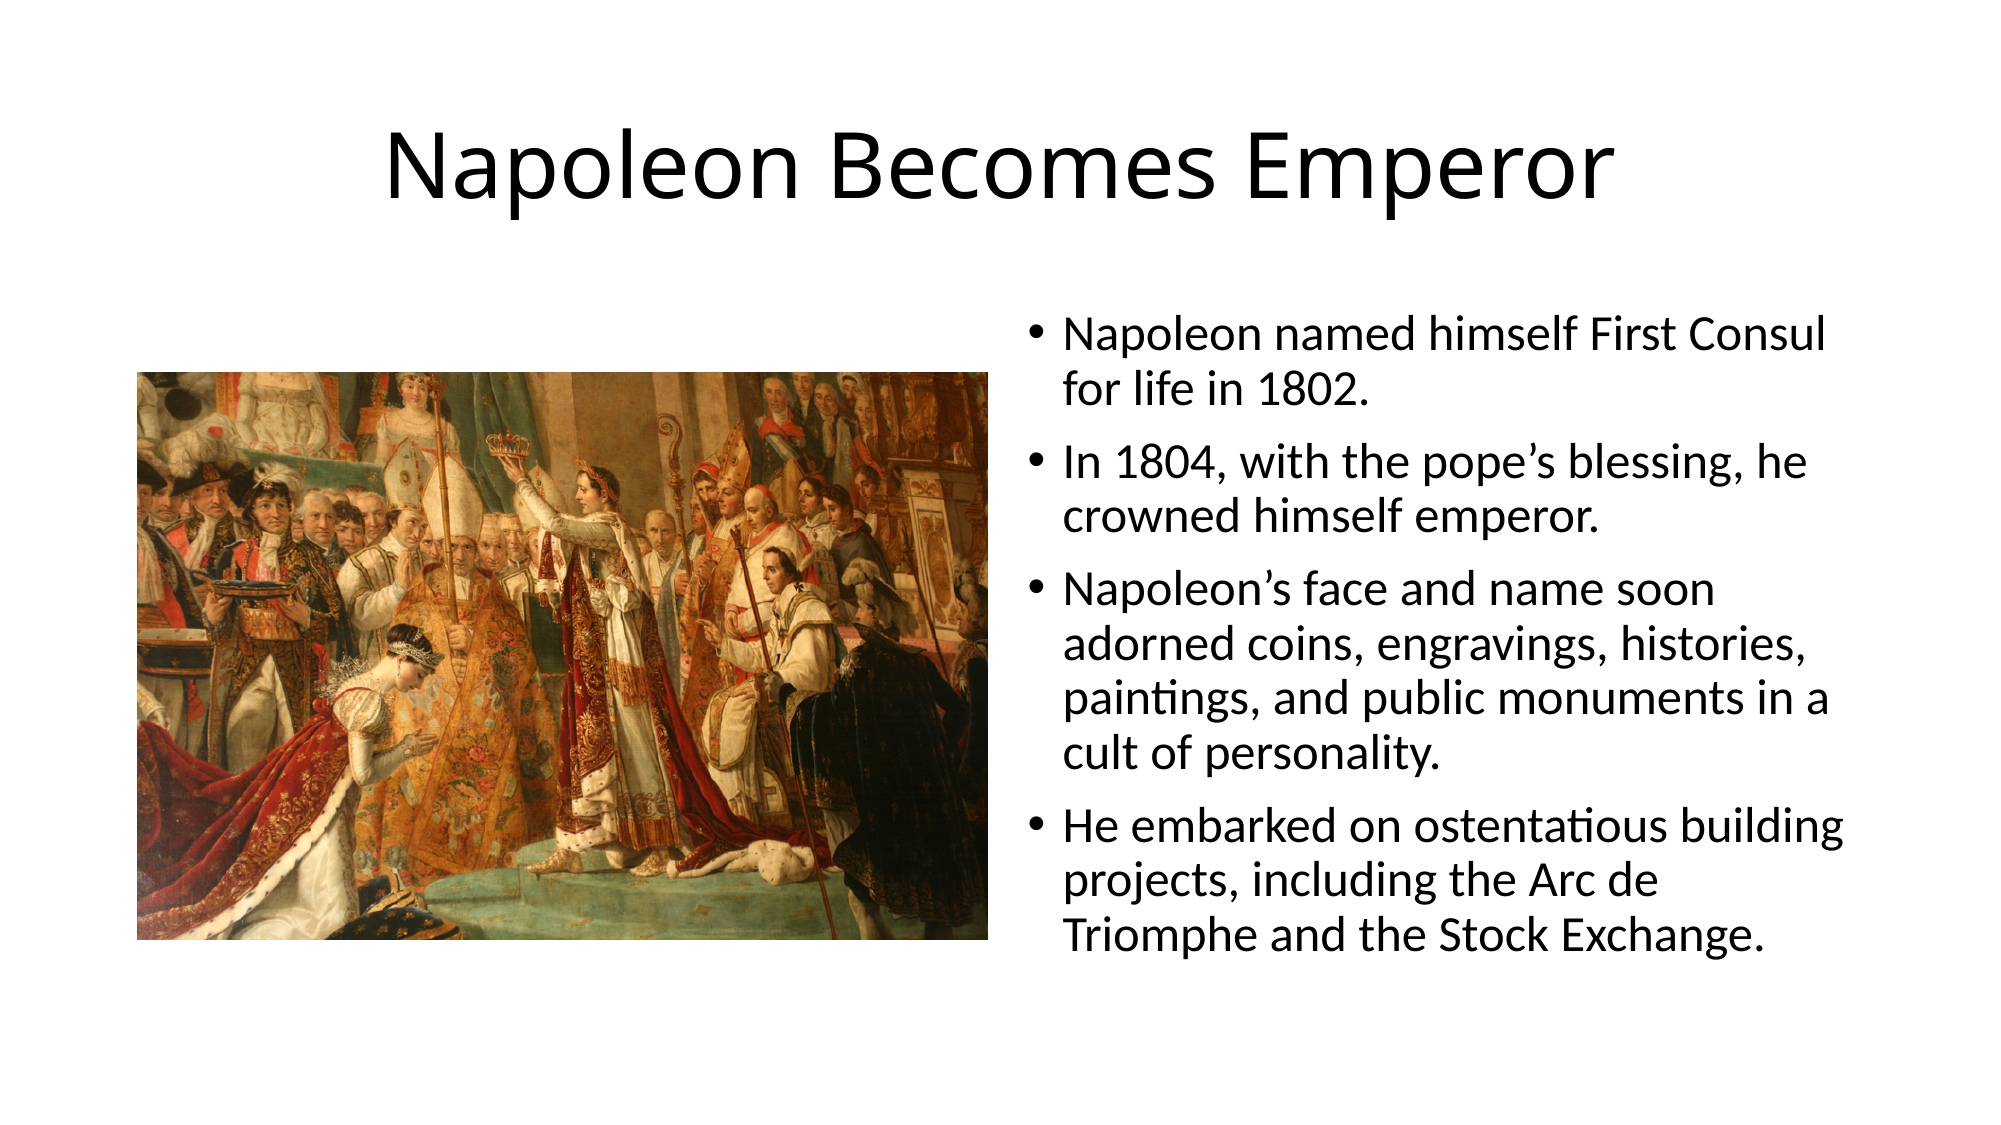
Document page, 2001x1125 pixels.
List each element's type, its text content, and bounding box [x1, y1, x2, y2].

title Napoleon Becomes Emperor [137, 59, 1863, 278]
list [137, 372, 988, 940]
list Napoleon named himself First Consul for life in 1802. In 1804, with the pope’s blessing, he crowned himself emperor. Napoleon’s face and name soon adorned coins, engravings, histories, paintings, and public monuments in a cult of personality. He embarked on ostentatious building projects, including the Arc de Triomphe and the Stock Exchange. [1012, 299, 1863, 1014]
